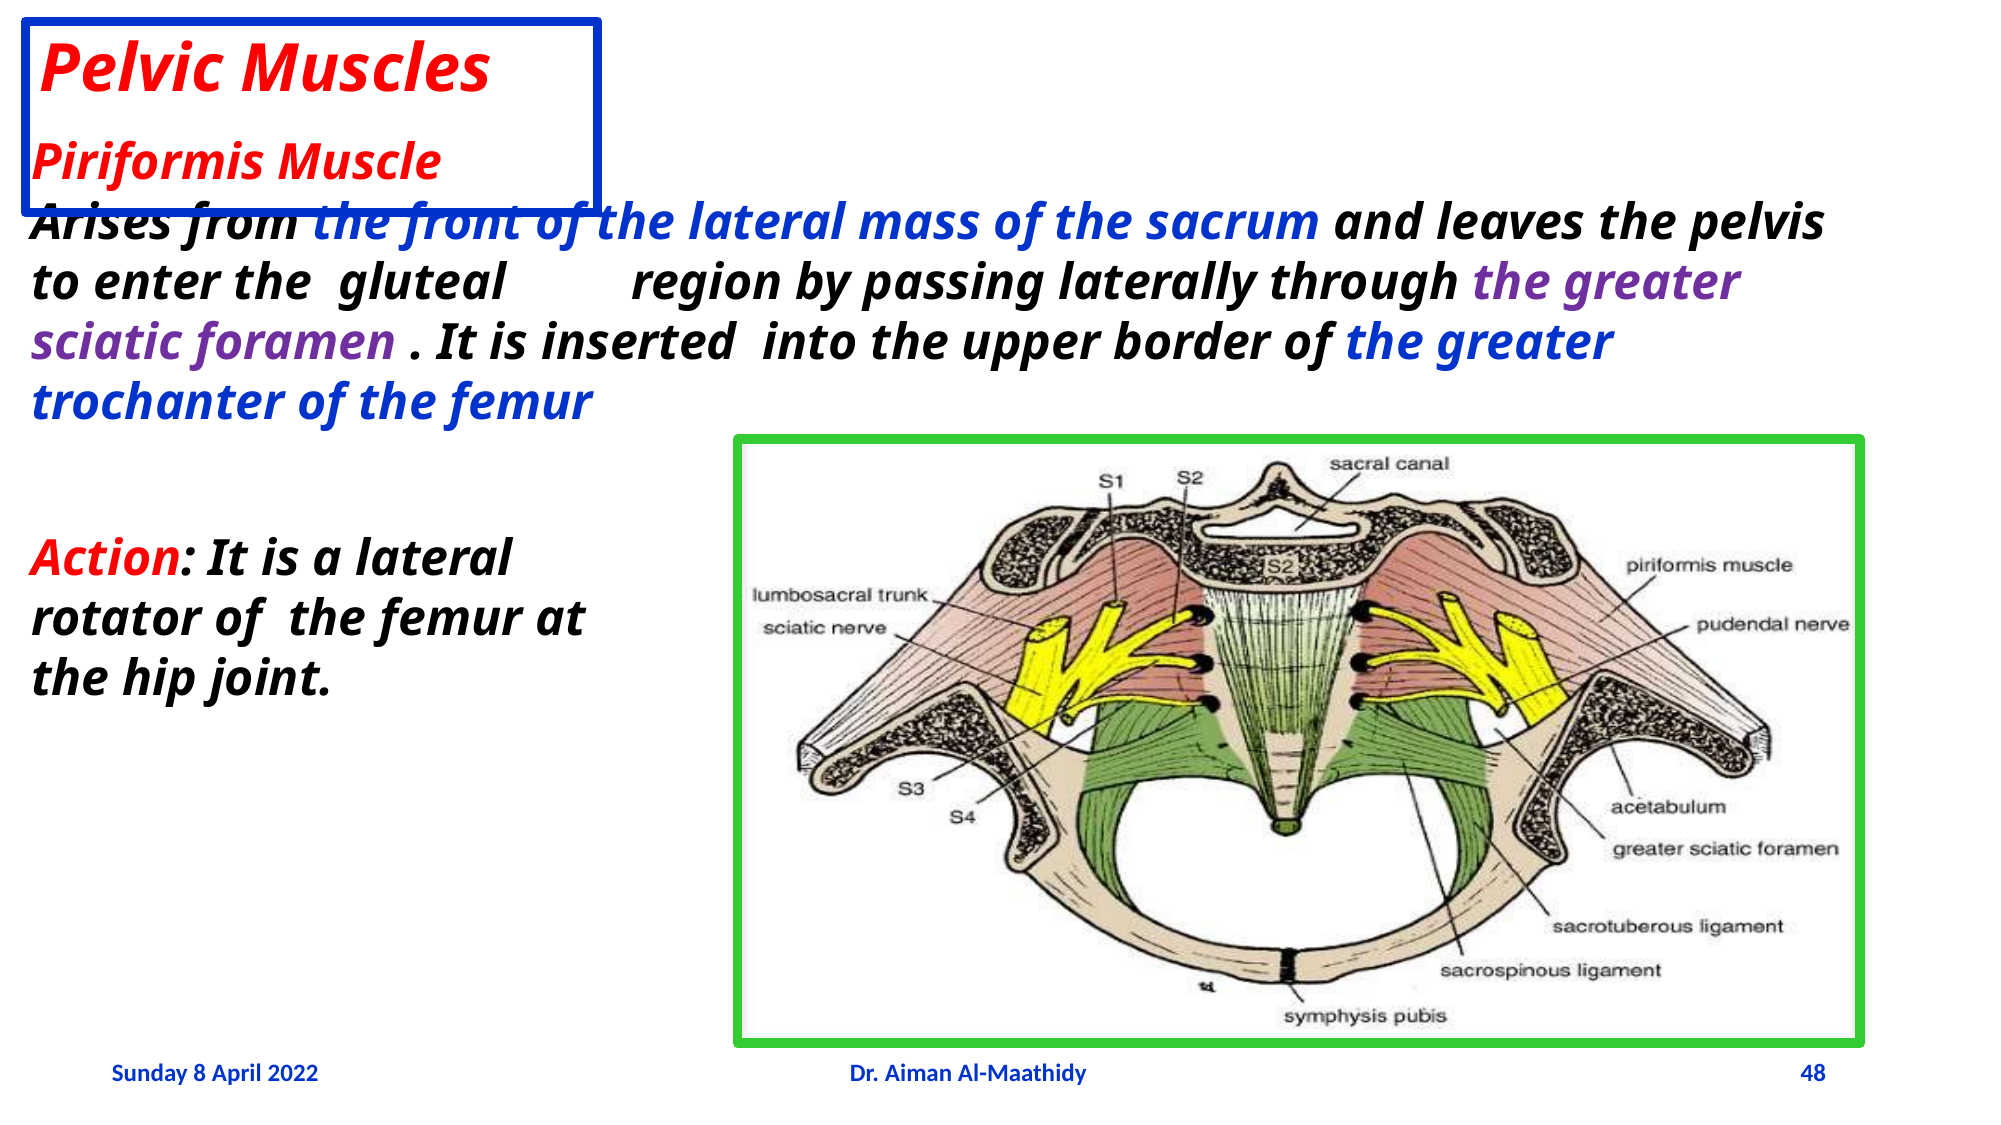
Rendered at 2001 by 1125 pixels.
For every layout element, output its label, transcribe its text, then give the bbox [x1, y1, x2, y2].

text_box Action: It is a lateral rotator of the femur at the hip joint. [28, 523, 666, 706]
text_box 48 [1798, 1054, 1828, 1087]
title Pelvic Muscles [25, 21, 598, 213]
text_box Sunday 8 April 2022 [109, 1054, 321, 1087]
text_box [737, 438, 1861, 1044]
text_box Piriformis Muscle Arises from the front of the lateral mass of the sacrum and leaves the pelvis to enter the gluteal region by passing laterally through the greater sciatic foramen . It is inserted into the upper border of the greater trochanter of the femur [28, 127, 1859, 430]
text_box Dr. Aiman Al-Maathidy [848, 1054, 1090, 1087]
